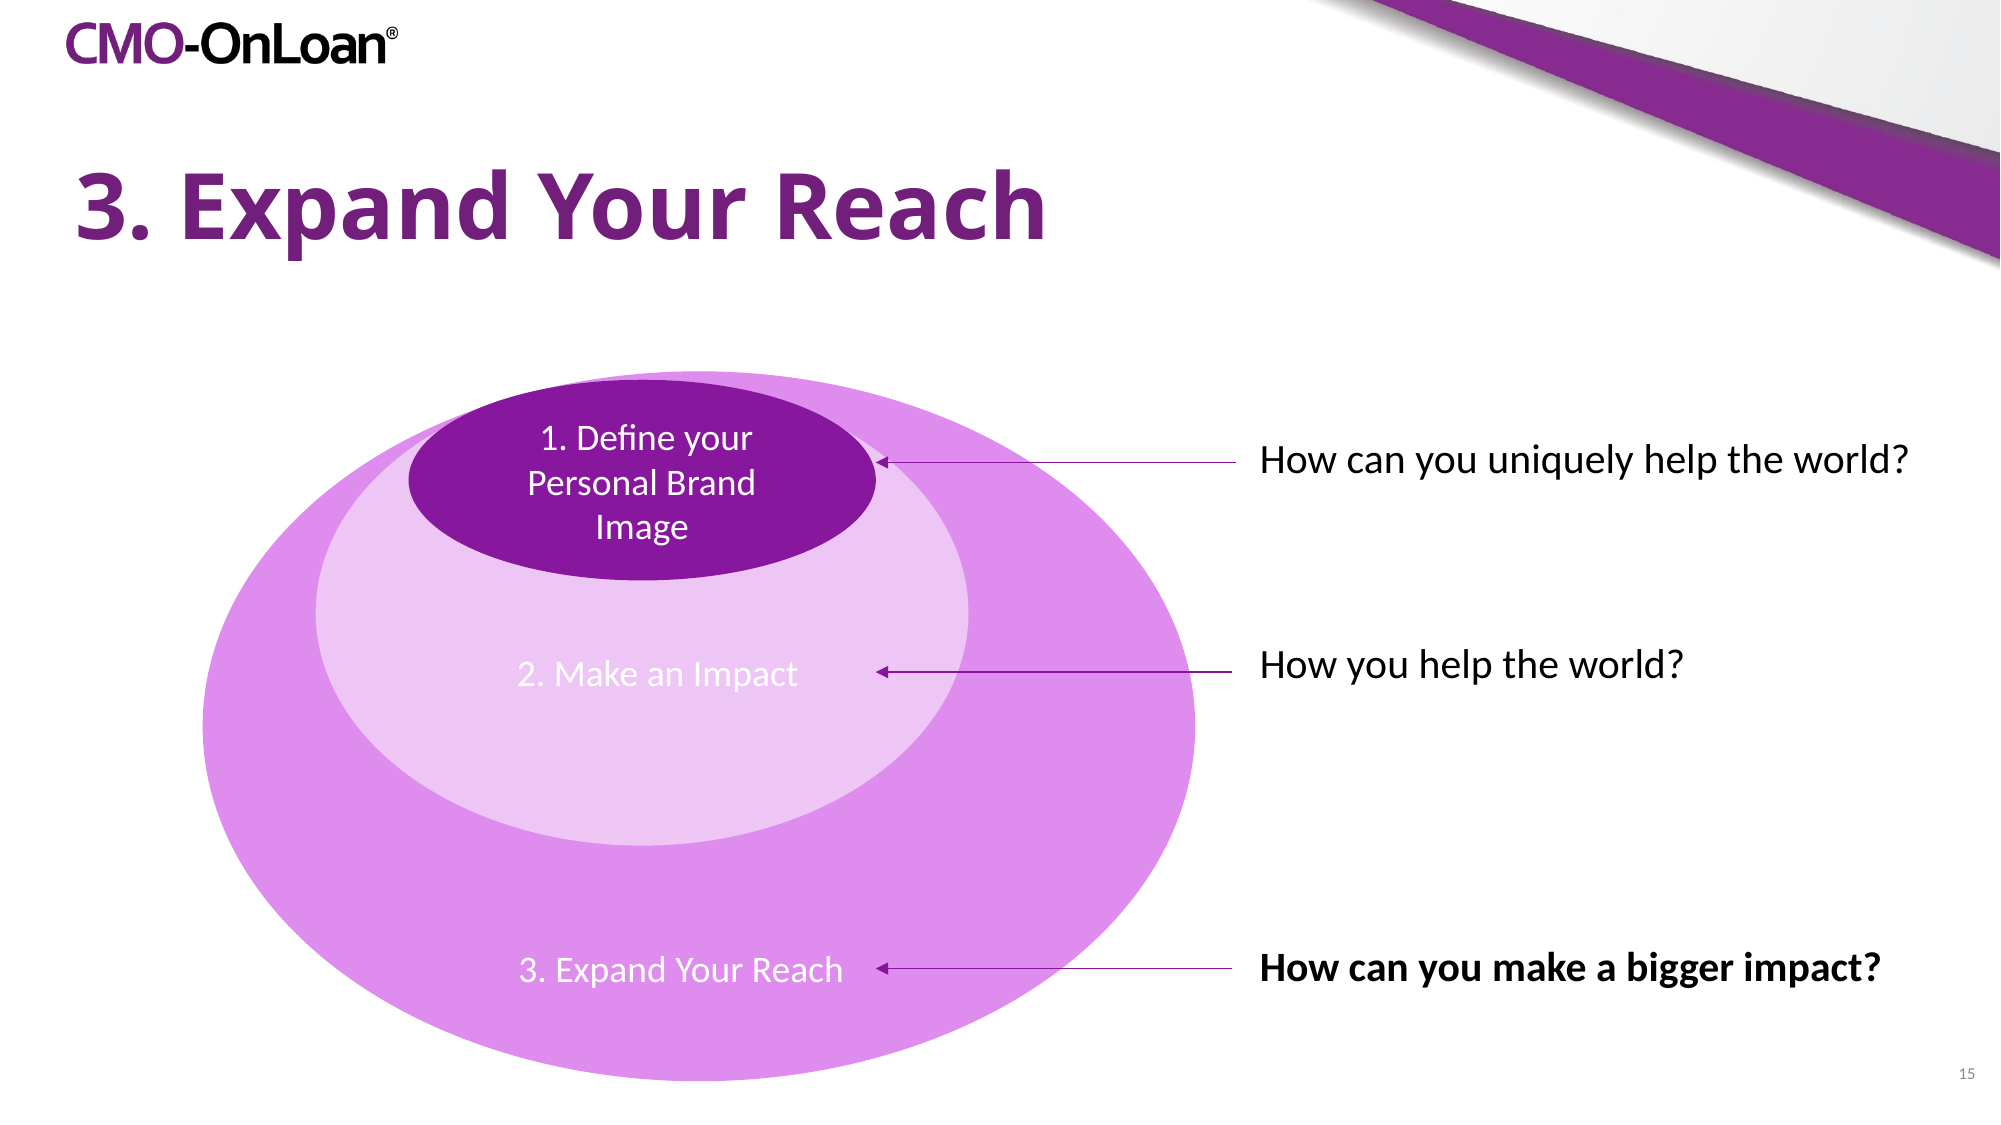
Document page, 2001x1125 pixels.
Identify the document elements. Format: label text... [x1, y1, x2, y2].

slide_number 15 [1918, 1042, 1991, 1103]
picture [833, 0, 2000, 619]
text_box How you help the world? [1244, 629, 1964, 695]
title 3. Expand Your Reach [60, 101, 1898, 319]
text_box [200, 409, 1198, 1084]
text_box 2. Make an Impact [502, 641, 814, 702]
picture [66, 22, 398, 64]
text_box How can you make a bigger impact? [1244, 932, 2000, 998]
text_box 3. Expand Your Reach [503, 937, 859, 997]
text_box How can you uniquely help the world? [1244, 424, 2000, 490]
text_box [561, 369, 1033, 461]
text_box [313, 430, 971, 848]
text_box 1. Define your Personal Brand Image [406, 377, 878, 583]
